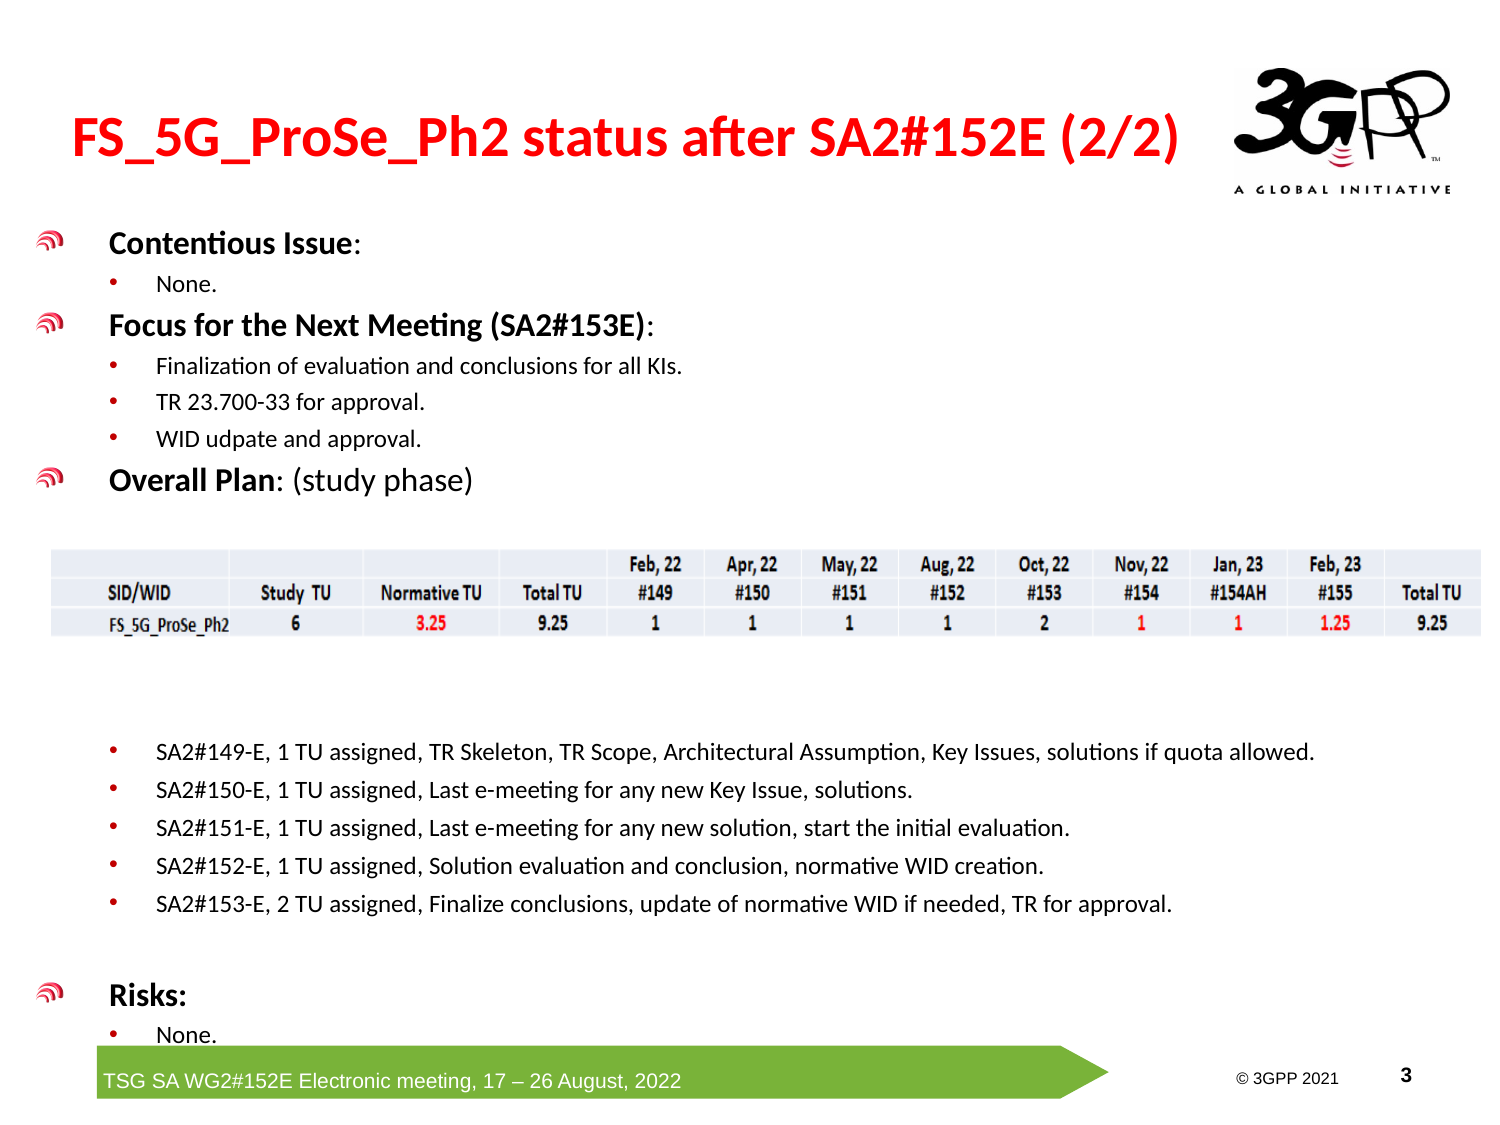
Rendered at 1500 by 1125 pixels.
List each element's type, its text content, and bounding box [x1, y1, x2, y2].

picture [1234, 68, 1450, 194]
picture [34, 981, 58, 1005]
picture [34, 466, 58, 490]
title FS_5G_ProSe_Ph2 status after SA2#152E (2/2) [19, 66, 1234, 200]
picture [34, 311, 58, 336]
list Contentious Issue: None. Focus for the Next Meeting (SA2#153E): Finalization of evaluation and conclusions for all KIs. TR 23.700-33 for approval. WID udpate and approval. Overall Plan: (study phase) SA2#149-E, 1 TU assigned, TR Skeleton, TR Scope, Architectural Assumption, Key Issues, solutions if quota allowed. SA2#150-E, 1 TU assigned, Last e-meeting for any new Key Issue, solutions. SA2#151-E, 1 TU assigned, Last e-meeting for any new solution, start the initial evaluation. SA2#152-E, 1 TU assigned, Solution evaluation and conclusion, normative WID creation. SA2#153-E, 2 TU assigned, Finalize conclusions, update of normative WID if needed, TR for approval. Risks: None. [19, 213, 1438, 1040]
picture [50, 549, 1481, 639]
picture [34, 229, 58, 253]
